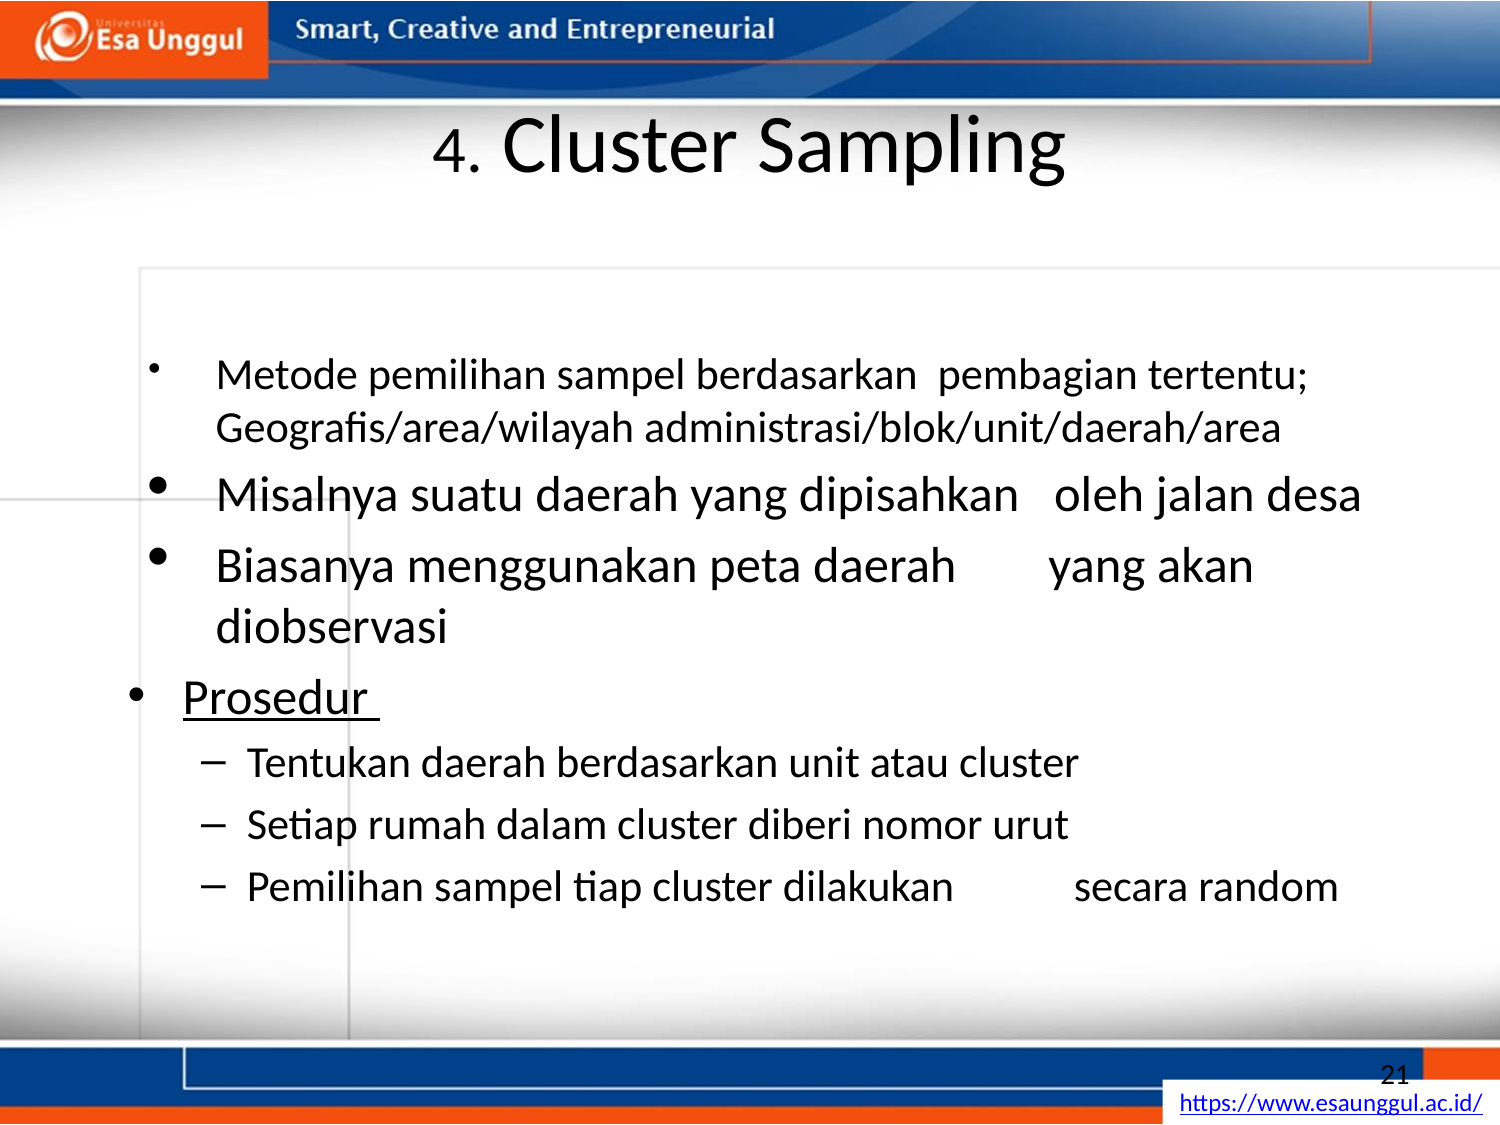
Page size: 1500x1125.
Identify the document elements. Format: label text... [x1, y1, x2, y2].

list Metode pemilihan sampel berdasarkan pembagian tertentu; Geografis/area/wilayah administrasi/blok/unit/daerah/area Misalnya suatu daerah yang dipisahkan oleh jalan desa Biasanya menggunakan peta daerah yang akan diobservasi Prosedur Tentukan daerah berdasarkan unit atau cluster Setiap rumah dalam cluster diberi nomor urut Pemilihan sampel tiap cluster dilakukan secara random [112, 337, 1388, 1000]
picture [0, 1, 1500, 1124]
title 4. Cluster Sampling [75, 45, 1425, 233]
slide_number 21 [1074, 1042, 1425, 1103]
